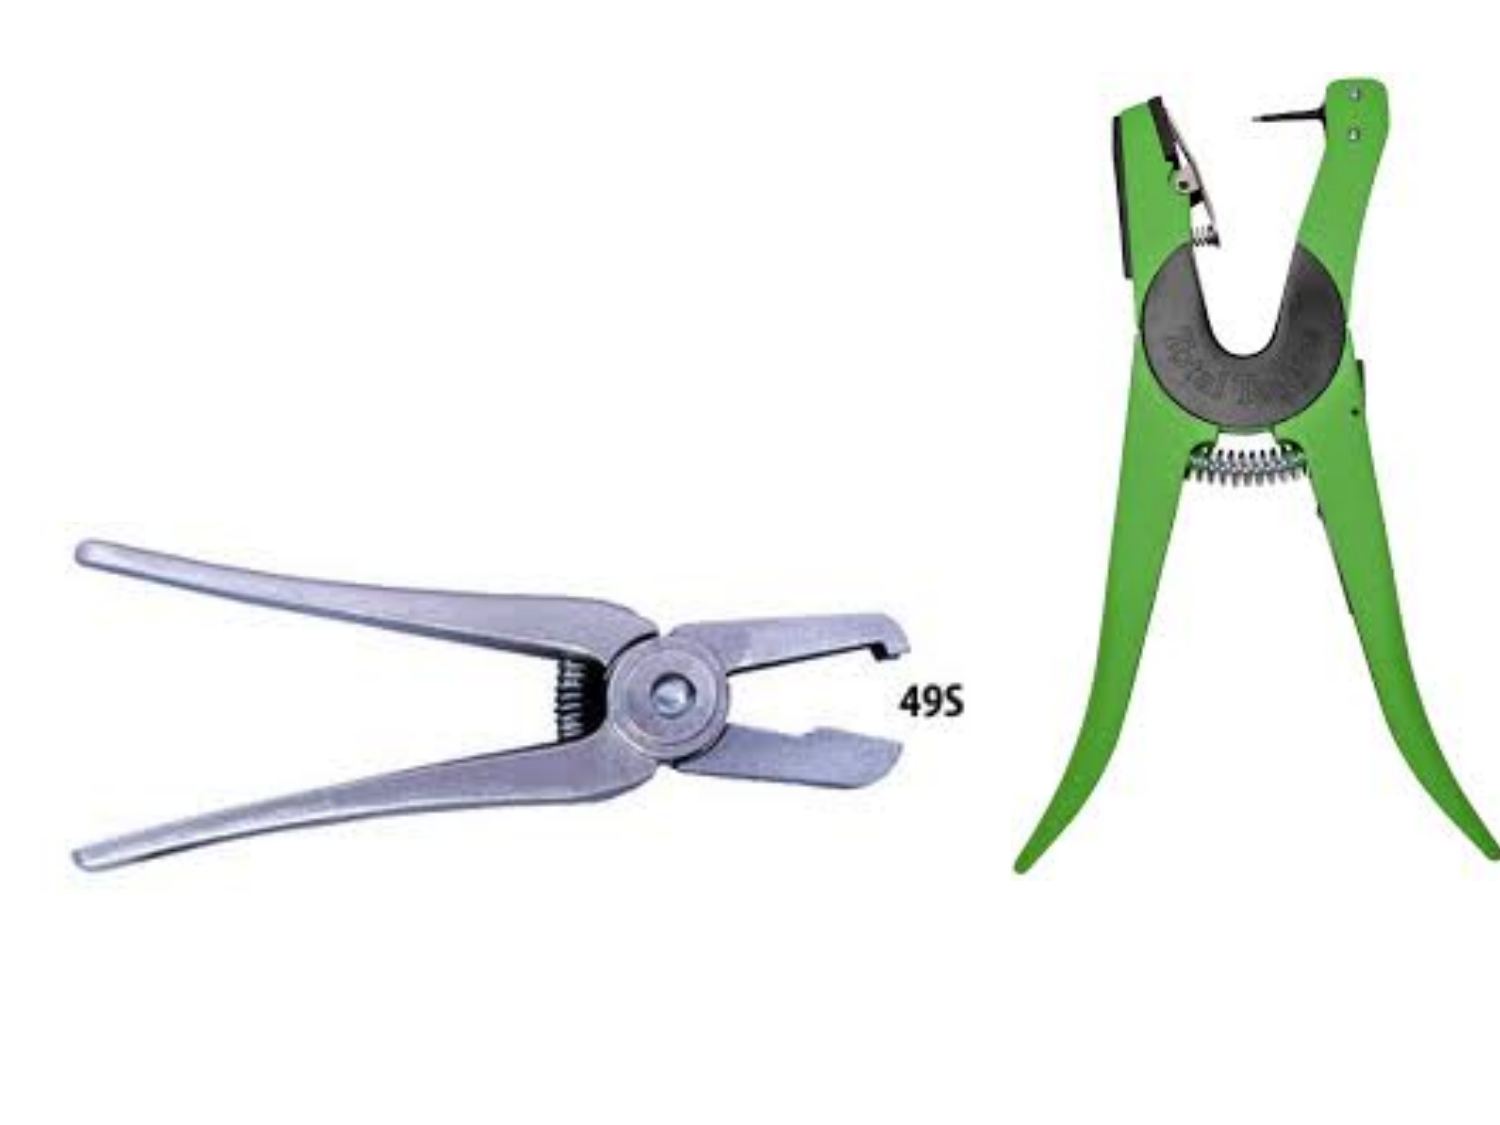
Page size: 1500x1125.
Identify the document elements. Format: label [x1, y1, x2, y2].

picture [40, 72, 1500, 903]
